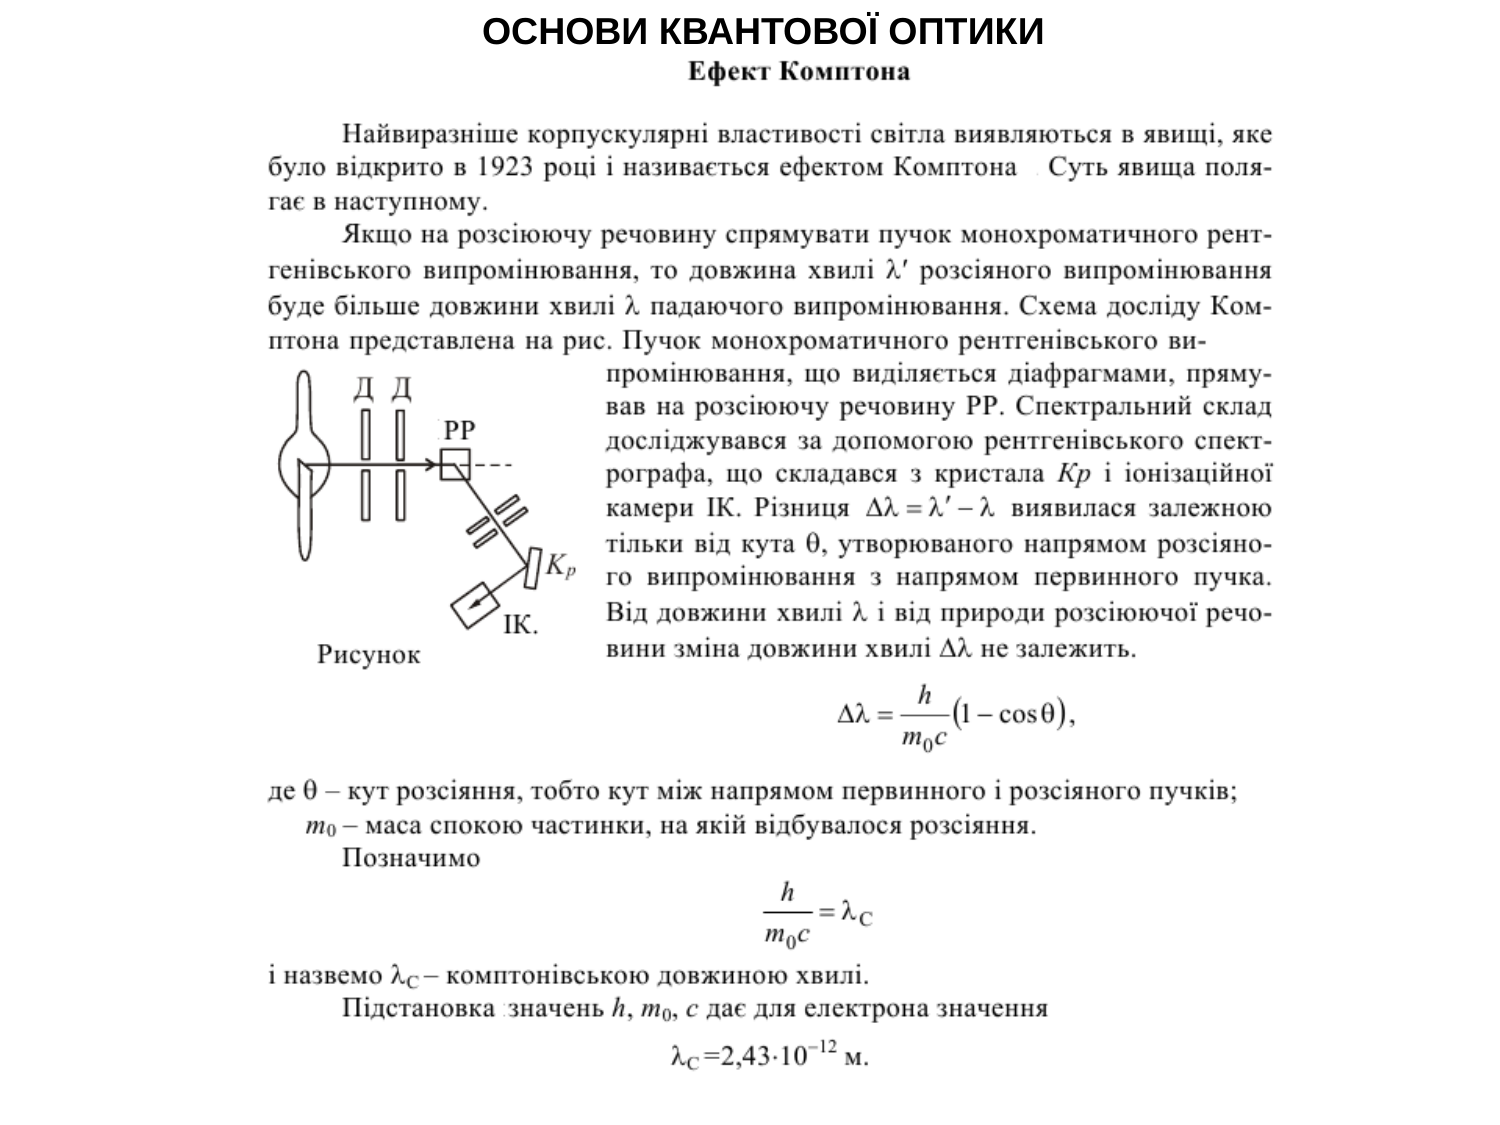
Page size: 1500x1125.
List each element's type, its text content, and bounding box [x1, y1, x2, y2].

text_box ОСНОВИ КВАНТОВОЇ ОПТИКИ [88, 0, 1439, 71]
picture [216, 52, 1284, 1073]
